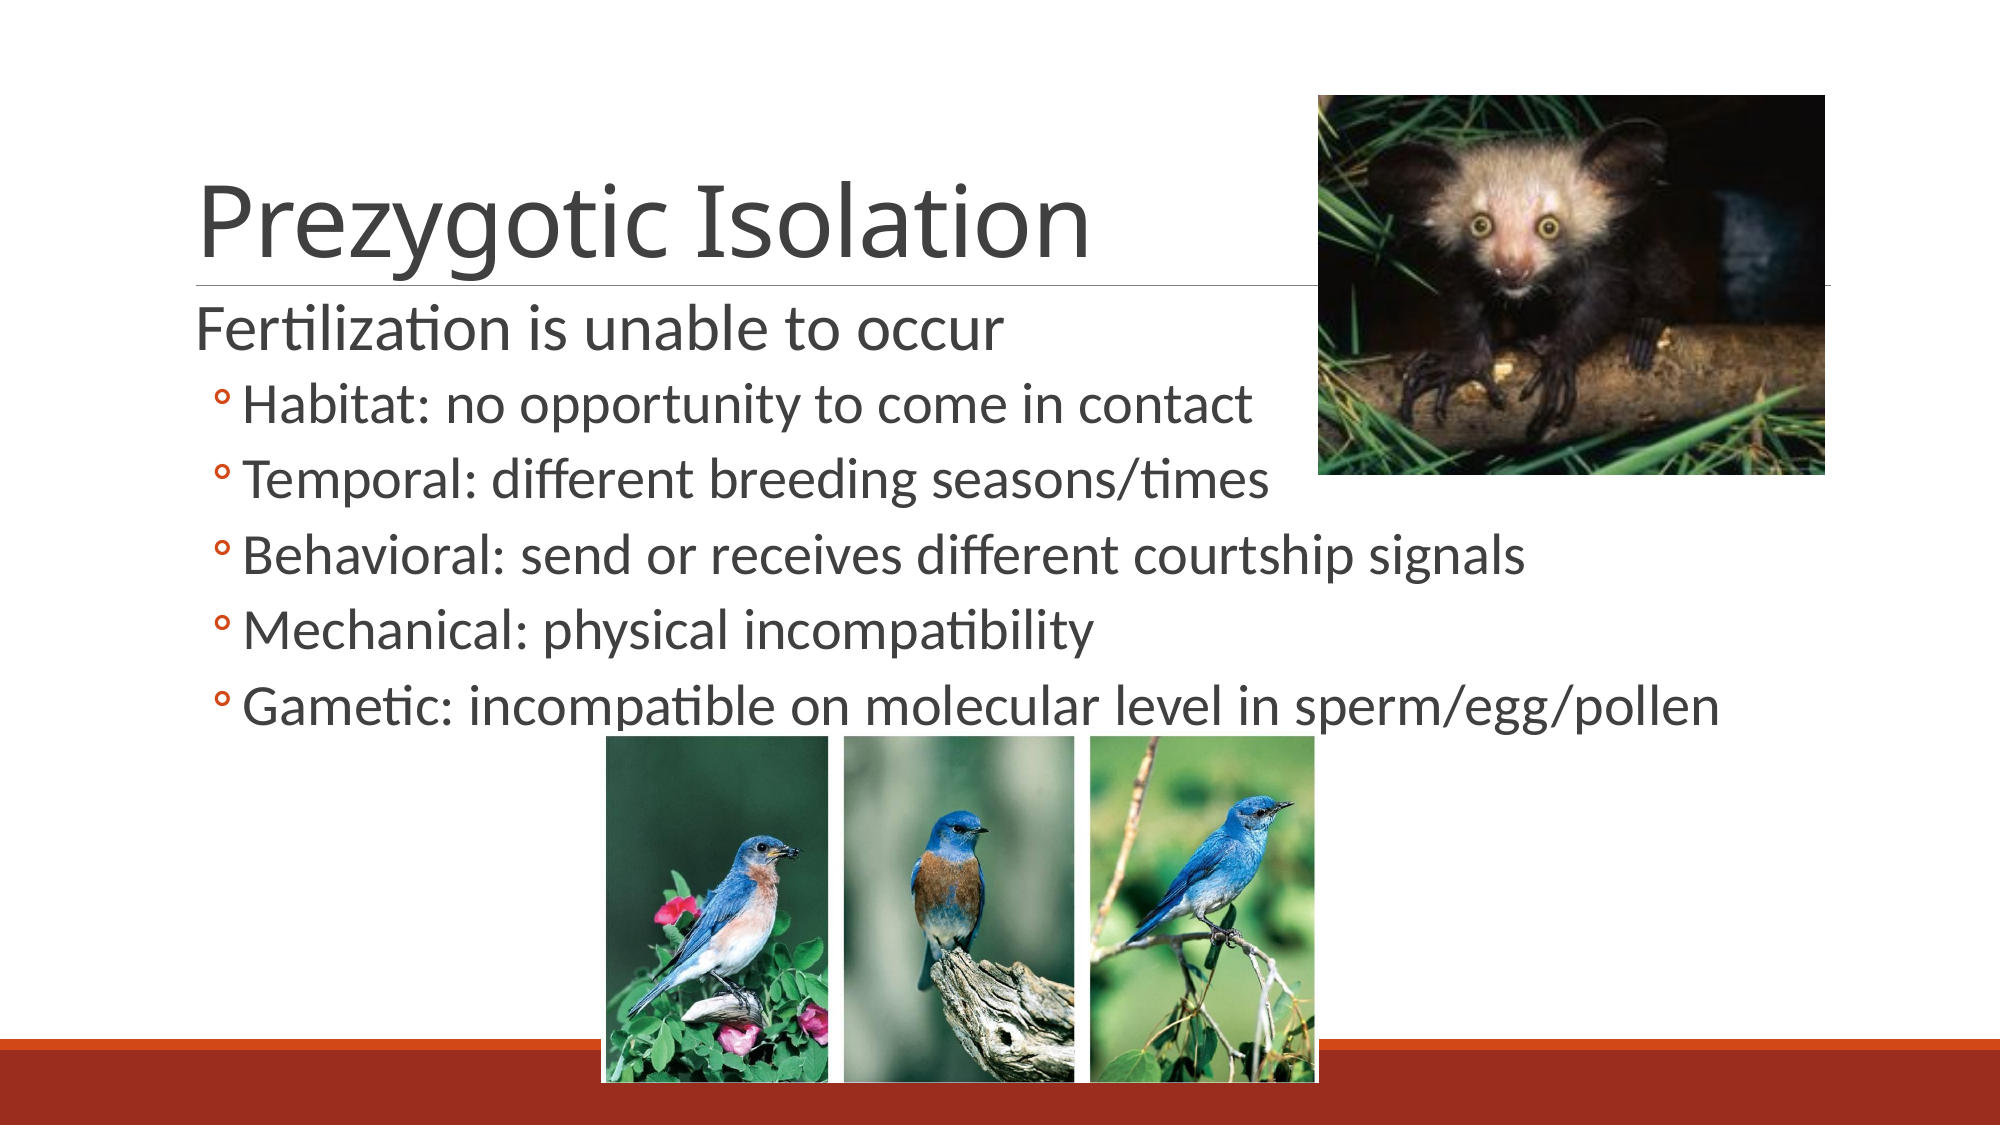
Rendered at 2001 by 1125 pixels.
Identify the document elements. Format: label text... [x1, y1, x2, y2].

list Fertilization is unable to occur Habitat: no opportunity to come in contact Temporal: different breeding seasons/times Behavioral: send or receives different courtship signals Mechanical: physical incompatibility Gametic: incompatible on molecular level in sperm/egg/pollen [180, 285, 1830, 945]
picture [600, 730, 1319, 1084]
picture [1317, 94, 1825, 476]
title Prezygotic Isolation [180, 47, 1830, 285]
